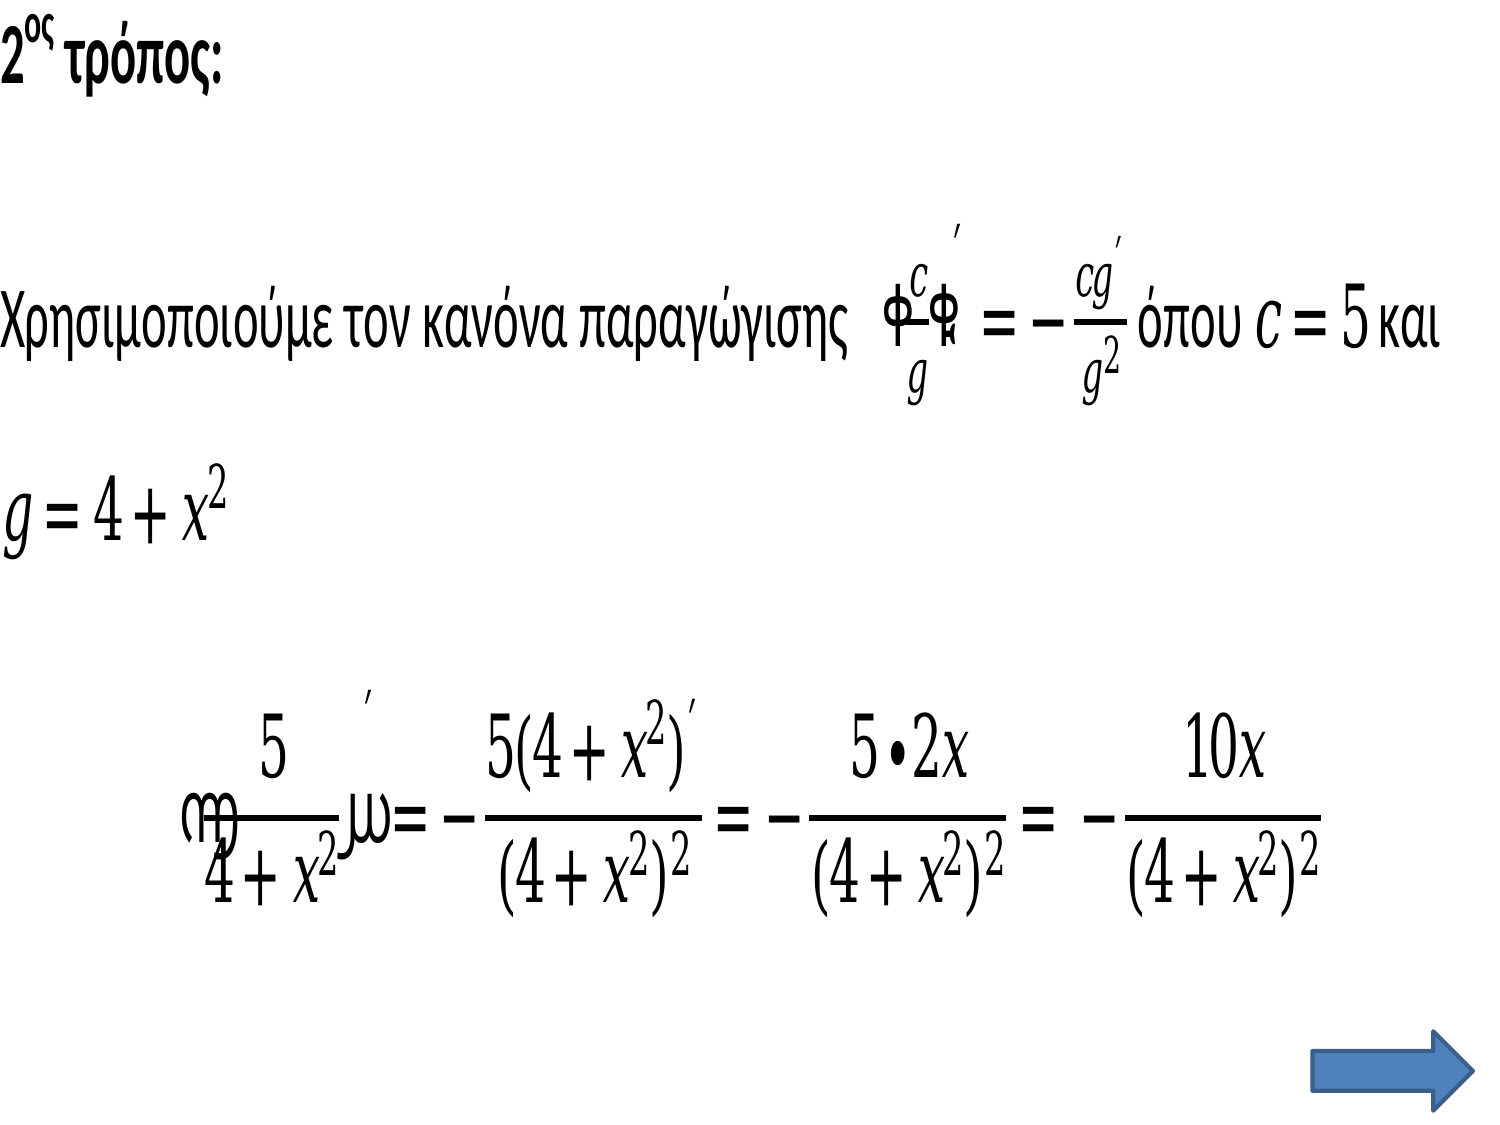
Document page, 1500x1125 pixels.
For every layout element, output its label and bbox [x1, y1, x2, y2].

text_box [1310, 1063, 1476, 1113]
picture [0, 0, 1500, 1055]
